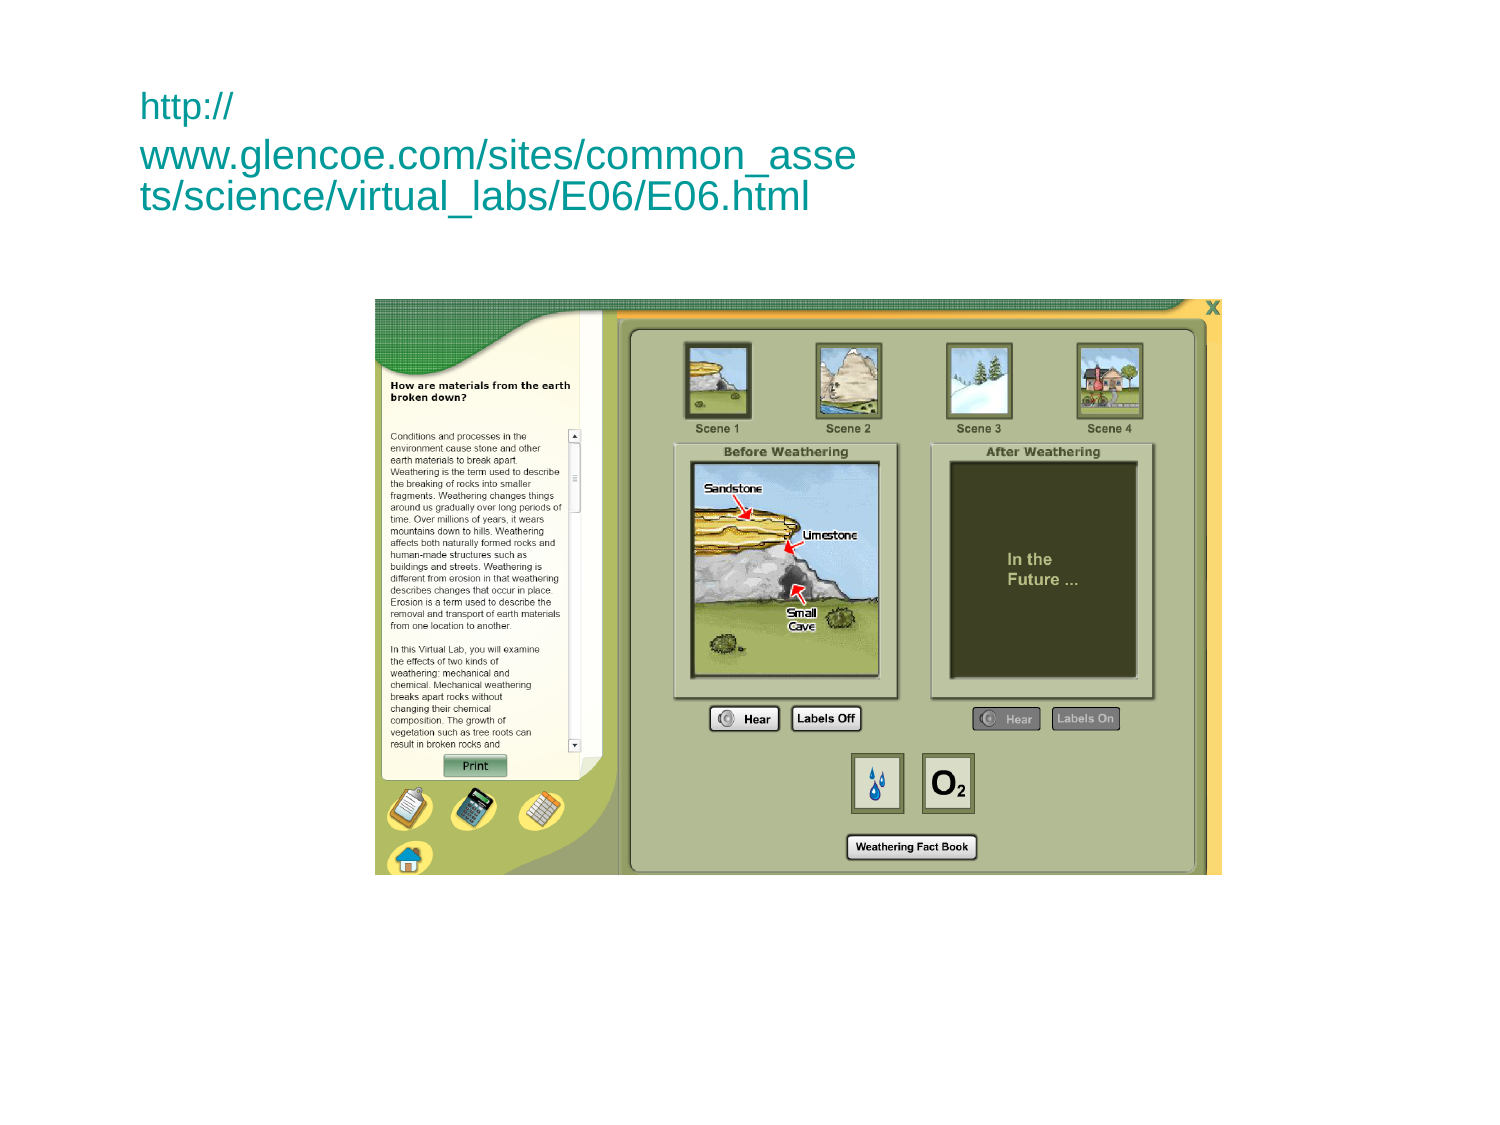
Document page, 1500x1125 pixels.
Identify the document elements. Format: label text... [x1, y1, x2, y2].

text_box http://www.glencoe.com/sites/common_assets/science/virtual_labs/E06/E06.html [124, 75, 875, 230]
picture [374, 299, 1222, 876]
